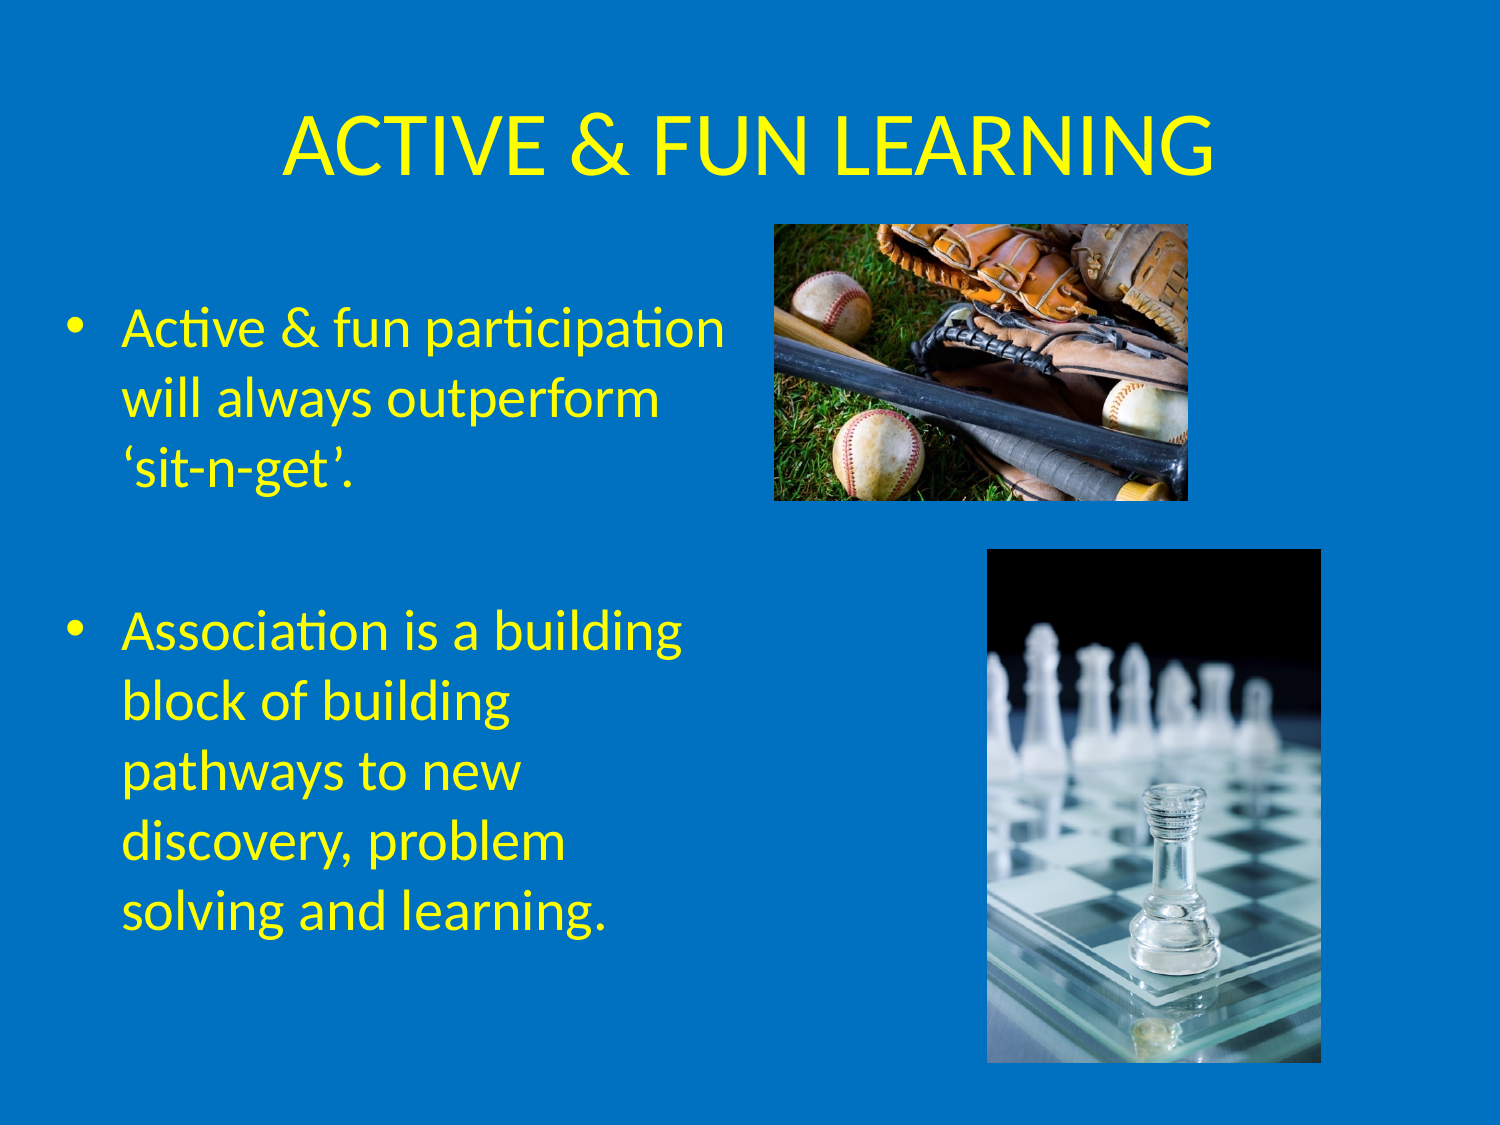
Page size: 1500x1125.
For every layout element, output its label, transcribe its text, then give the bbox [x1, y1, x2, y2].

picture [987, 549, 1321, 1063]
title ACTIVE & FUN LEARNING [75, 45, 1425, 233]
list Active & fun participation will always outperform ‘sit-n-get’. Association is a building block of building pathways to new discovery, problem solving and learning. [50, 200, 750, 1005]
picture [774, 224, 1188, 501]
